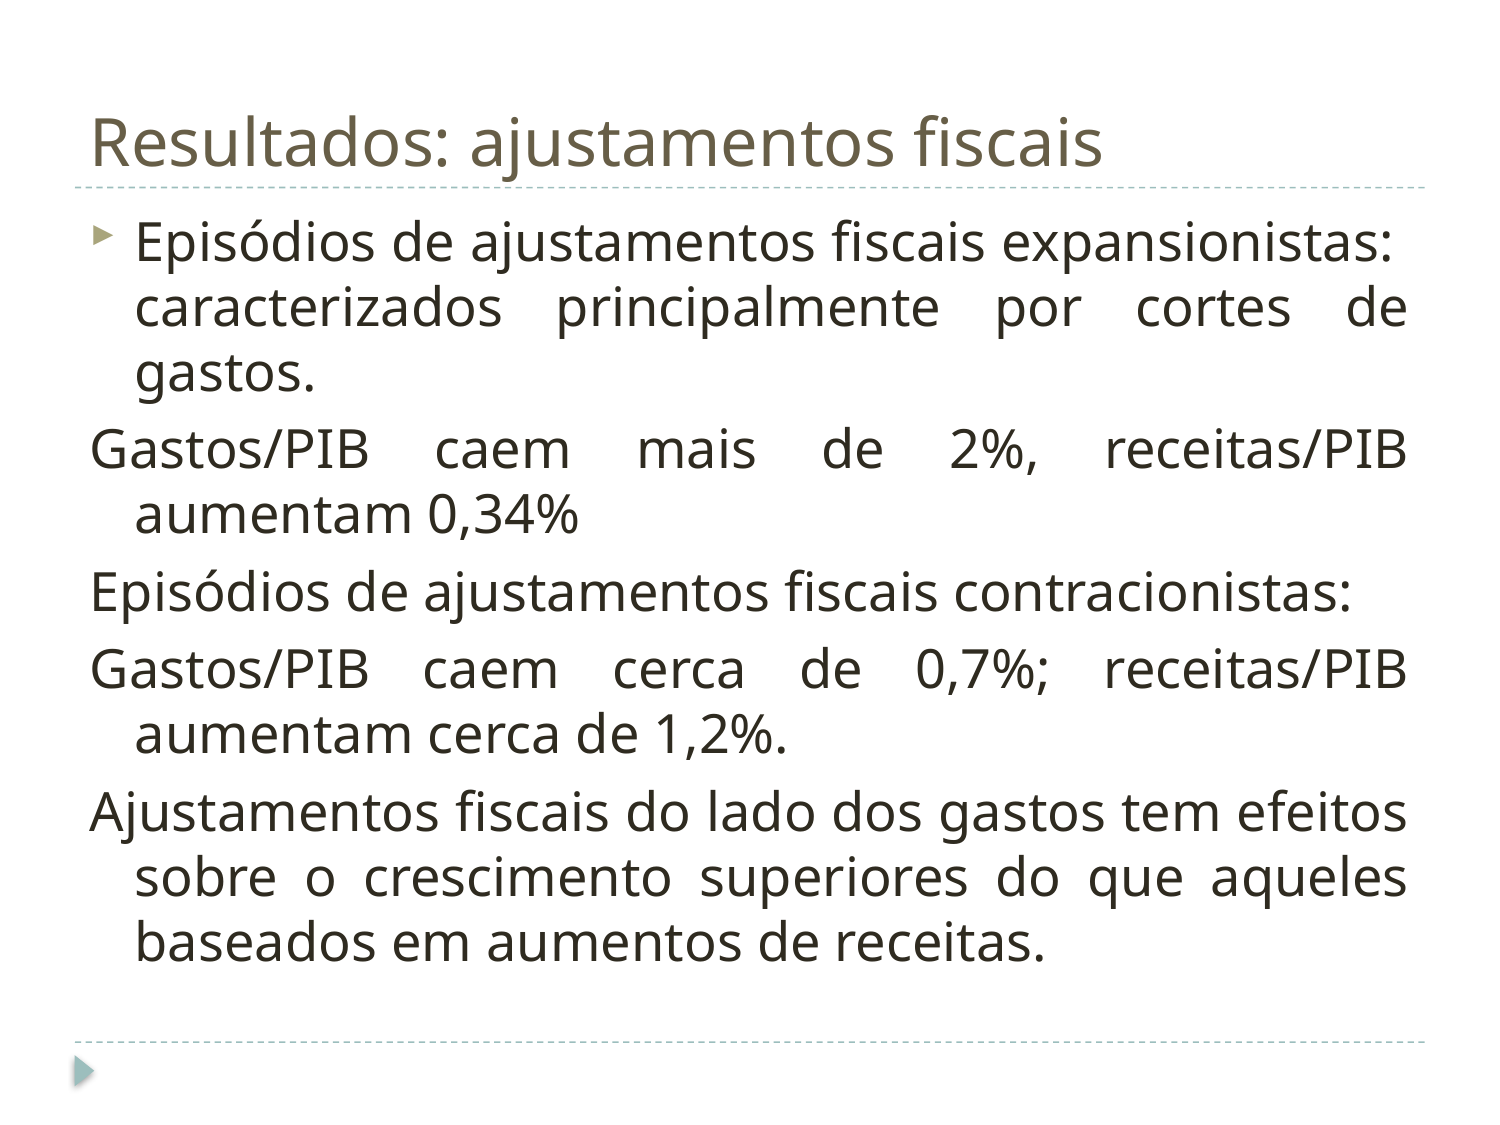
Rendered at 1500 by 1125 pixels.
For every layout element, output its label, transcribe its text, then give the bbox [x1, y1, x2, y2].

list Episódios de ajustamentos fiscais expansionistas: caracterizados principalmente por cortes de gastos. Gastos/PIB caem mais de 2%, receitas/PIB aumentam 0,34% Episódios de ajustamentos fiscais contracionistas: Gastos/PIB caem cerca de 0,7%; receitas/PIB aumentam cerca de 1,2%. Ajustamentos fiscais do lado dos gastos tem efeitos sobre o crescimento superiores do que aqueles baseados em aumentos de receitas. [75, 200, 1425, 1010]
title Resultados: ajustamentos fiscais [75, 24, 1425, 188]
